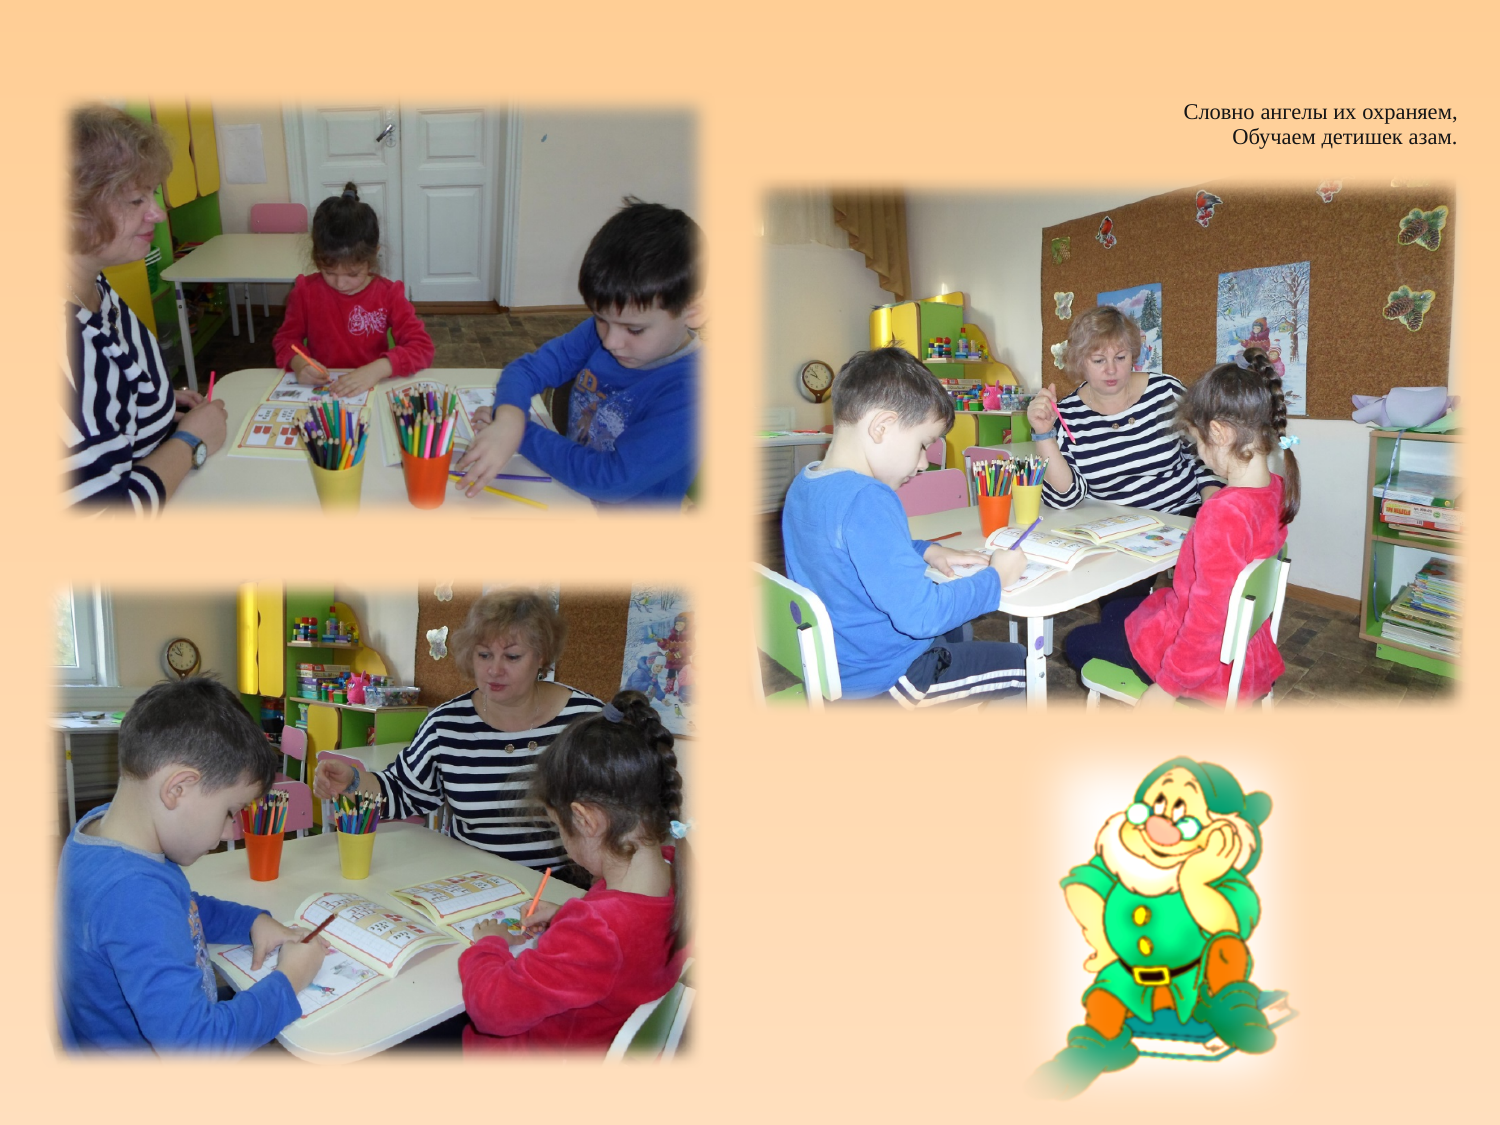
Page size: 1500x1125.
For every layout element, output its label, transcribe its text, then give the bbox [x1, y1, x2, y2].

title Словно ангелы их охраняем, Обучаем детишек азам. [75, 42, 1474, 231]
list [40, 574, 704, 1069]
picture [745, 172, 1471, 1125]
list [52, 89, 716, 524]
